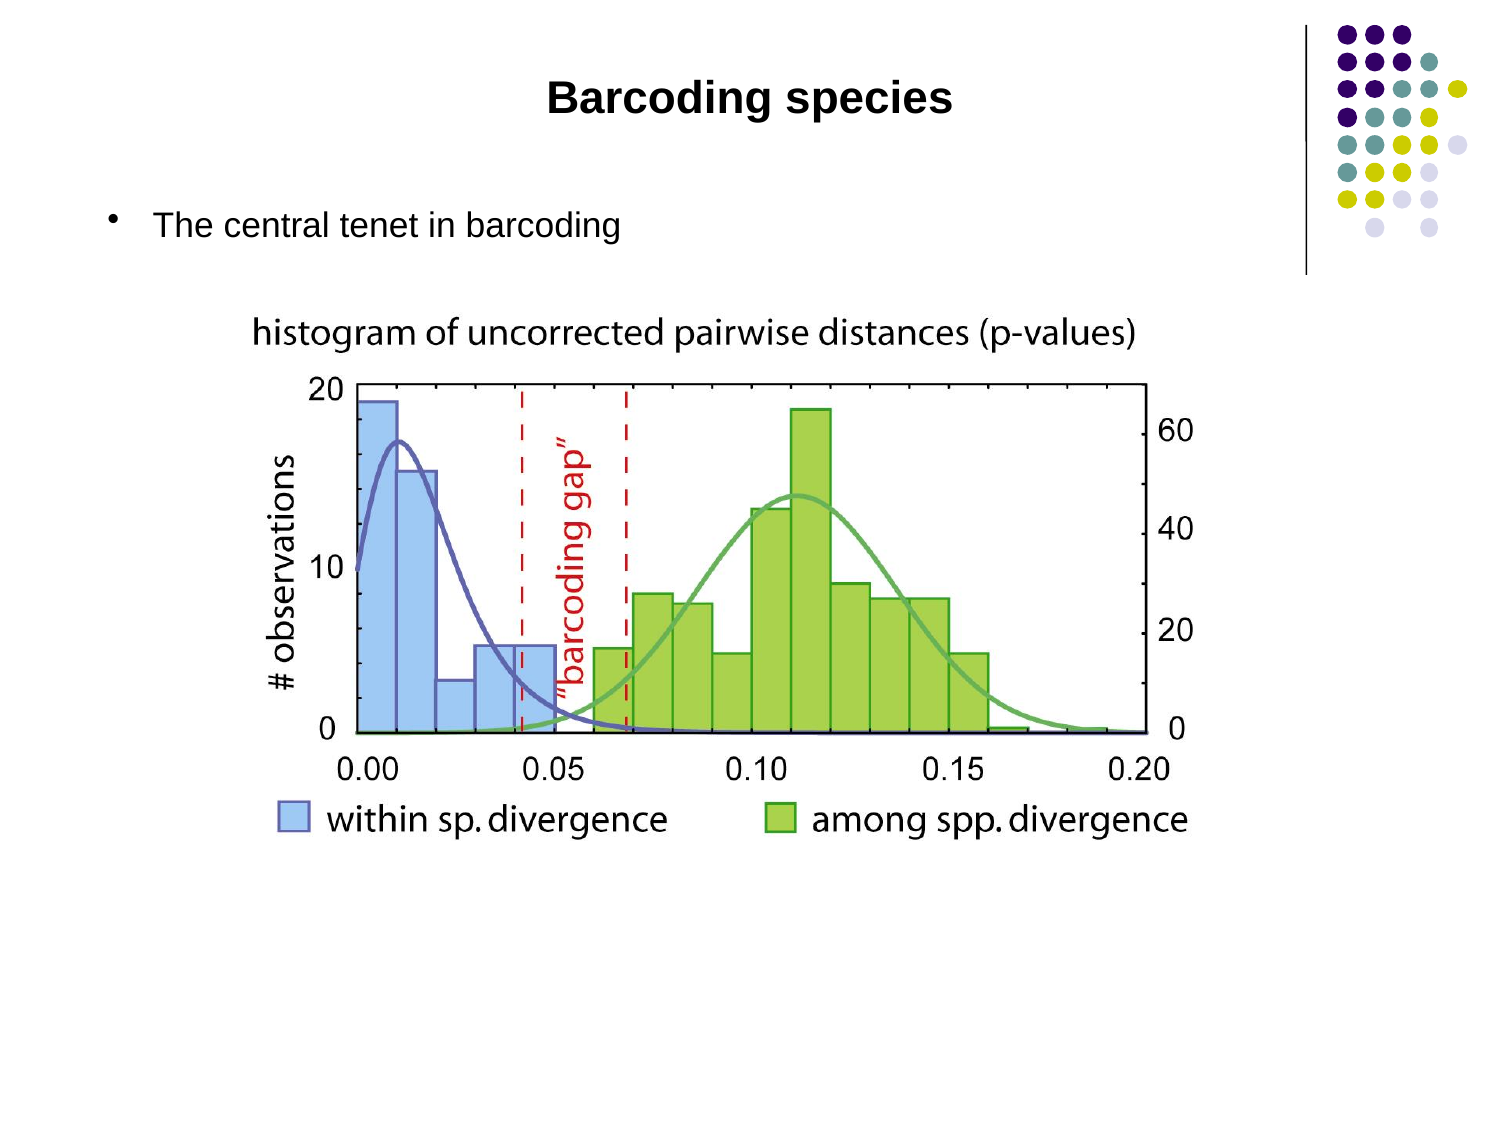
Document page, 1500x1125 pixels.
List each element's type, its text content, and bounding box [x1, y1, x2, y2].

text_box The central tenet in barcoding [92, 194, 1183, 252]
list Barcoding species [0, 37, 1500, 153]
picture [250, 312, 1194, 841]
